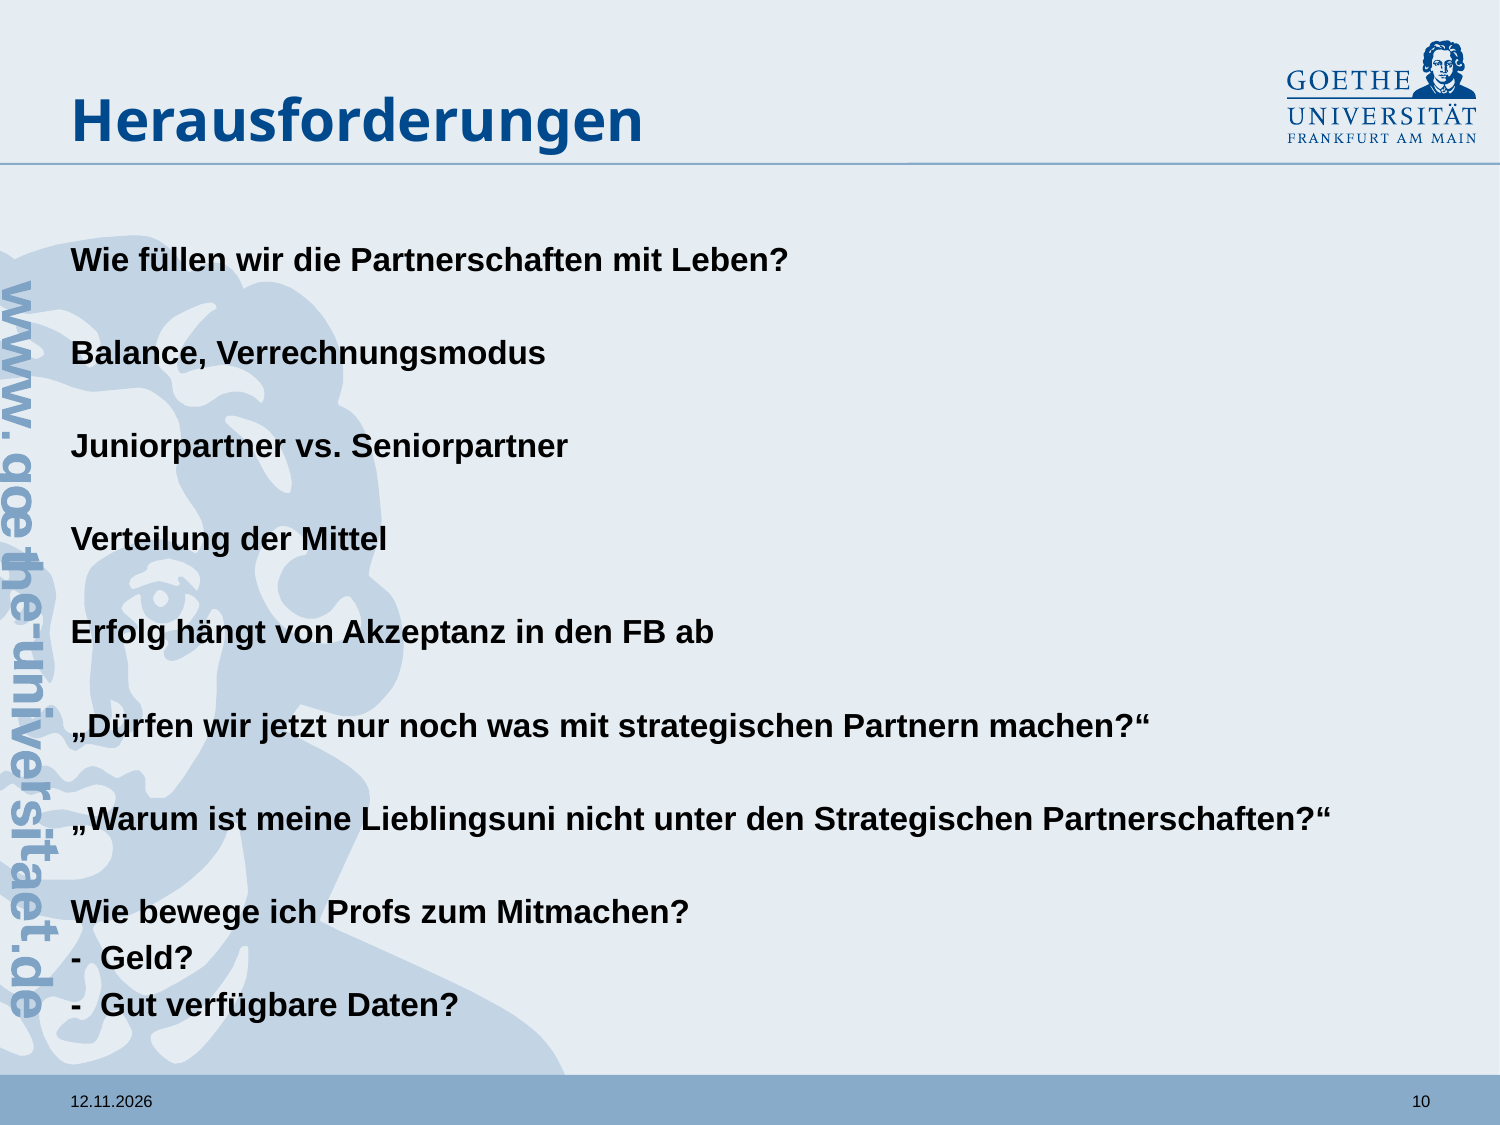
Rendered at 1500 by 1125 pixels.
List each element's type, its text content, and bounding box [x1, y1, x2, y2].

list Wie füllen wir die Partnerschaften mit Leben? Balance, Verrechnungsmodus Juniorpartner vs. Seniorpartner Verteilung der Mittel Erfolg hängt von Akzeptanz in den FB ab „Dürfen wir jetzt nur noch was mit strategischen Partnern machen?“ „Warum ist meine Lieblingsuni nicht unter den Strategischen Partnerschaften?“ Wie bewege ich Profs zum Mitmachen? - Geld? - Gut verfügbare Daten? [70, 237, 1430, 1006]
title Herausforderungen [70, 24, 1276, 161]
